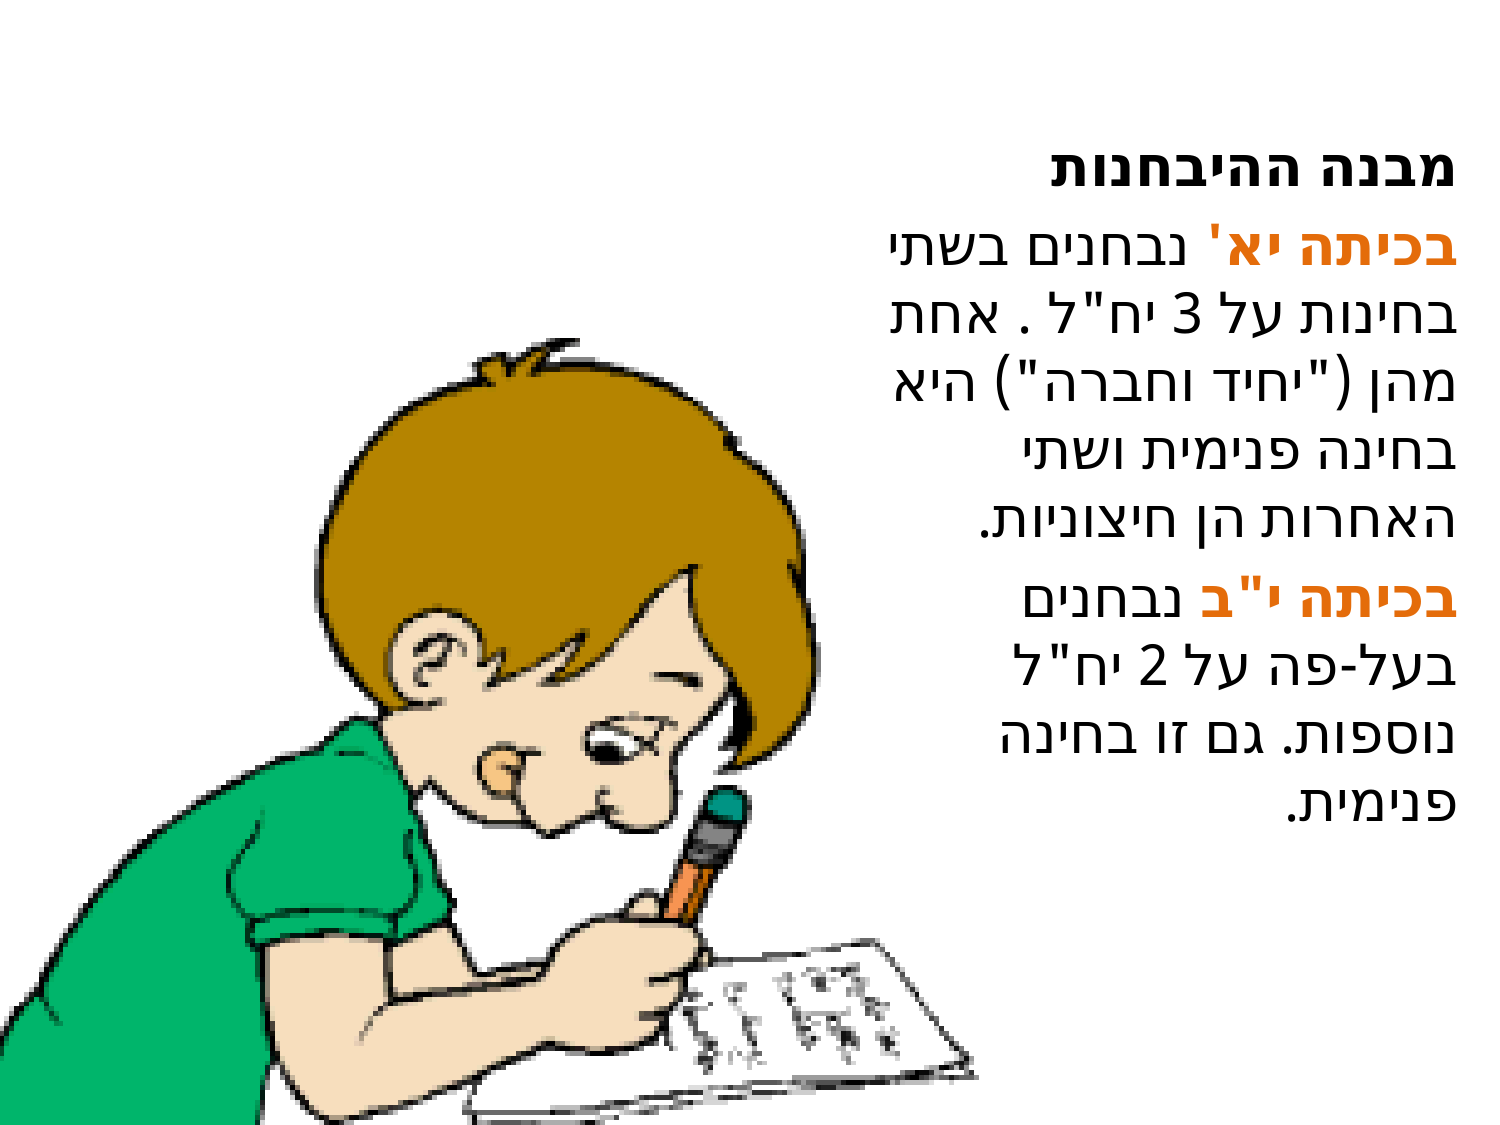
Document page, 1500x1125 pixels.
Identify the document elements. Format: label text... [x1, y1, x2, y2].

picture [0, 337, 979, 1125]
list מבנה ההיבחנות בכיתה יא' נבחנים בשתי בחינות על 3 יח"ל . אחת מהן ("יחיד וחברה") היא בחינה פנימית ושתי האחרות הן חיצוניות. בכיתה י"ב נבחנים בעל-פה על 2 יח"ל נוספות. גם זו בחינה פנימית. [856, 42, 1474, 858]
